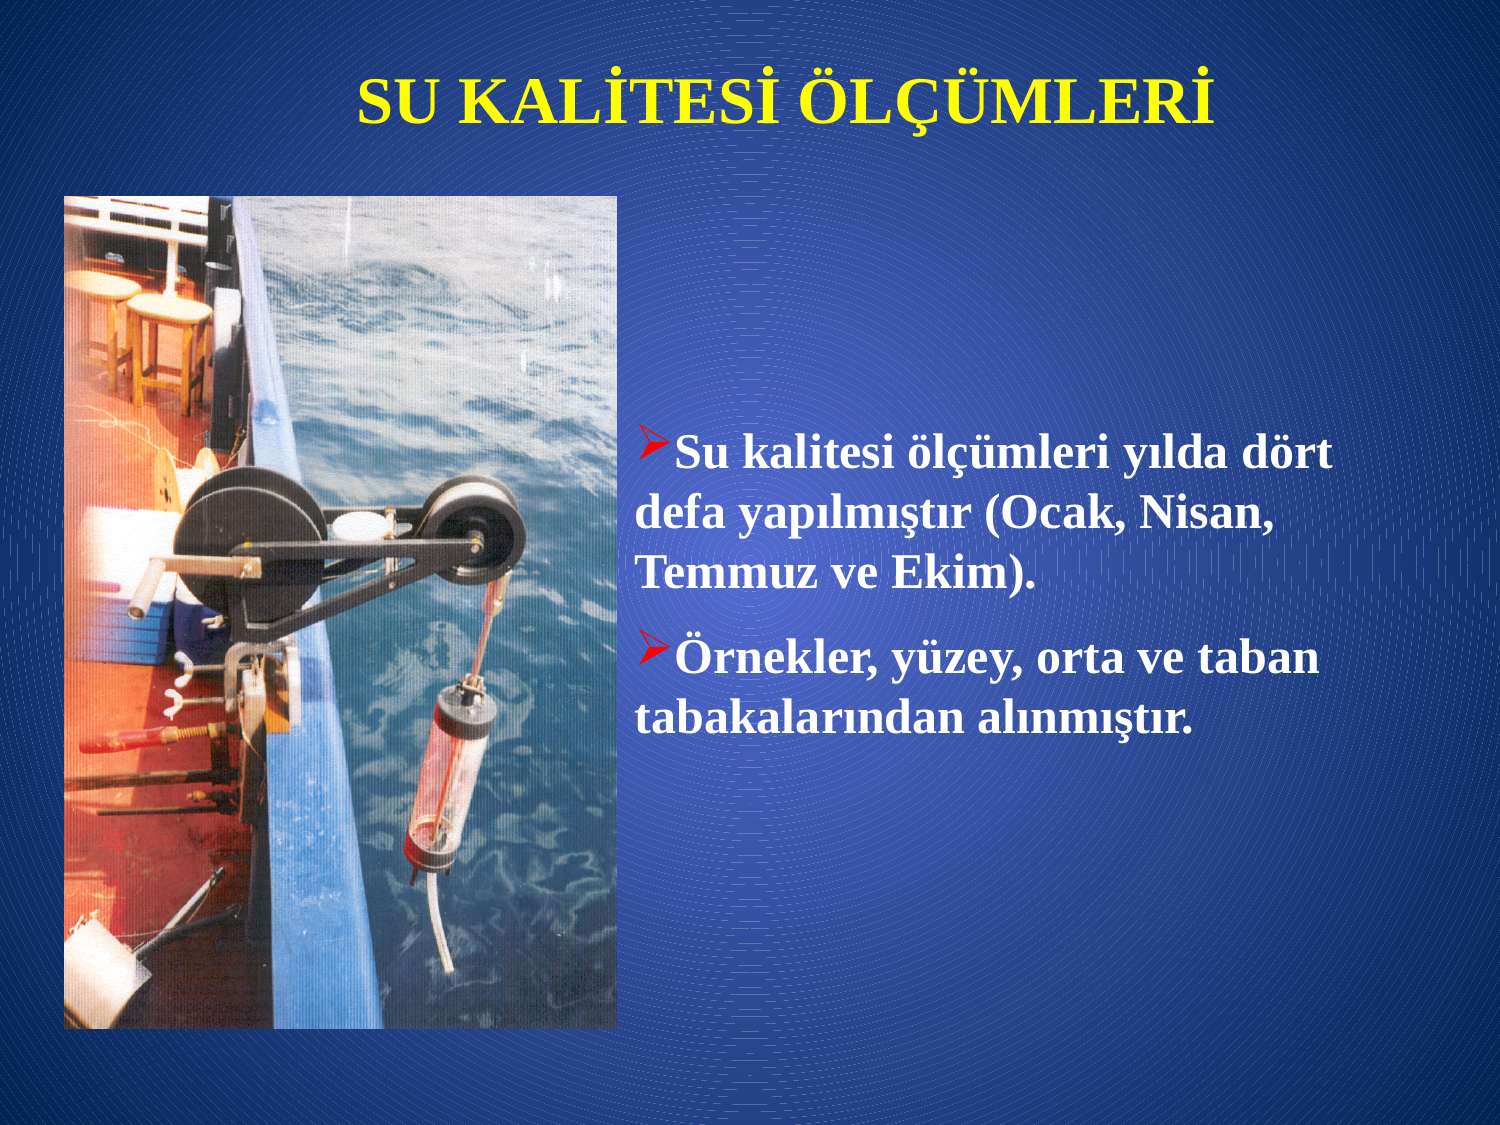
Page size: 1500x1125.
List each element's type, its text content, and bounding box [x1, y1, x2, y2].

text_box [64, 195, 617, 1029]
text_box SU KALİTESİ ÖLÇÜMLERİ [162, 49, 1412, 145]
text_box Su kalitesi ölçümleri yılda dört defa yapılmıştır (Ocak, Nisan, Temmuz ve Ekim). Örnekler, yüzey, orta ve taban tabakalarından alınmıştır. [623, 326, 1445, 751]
